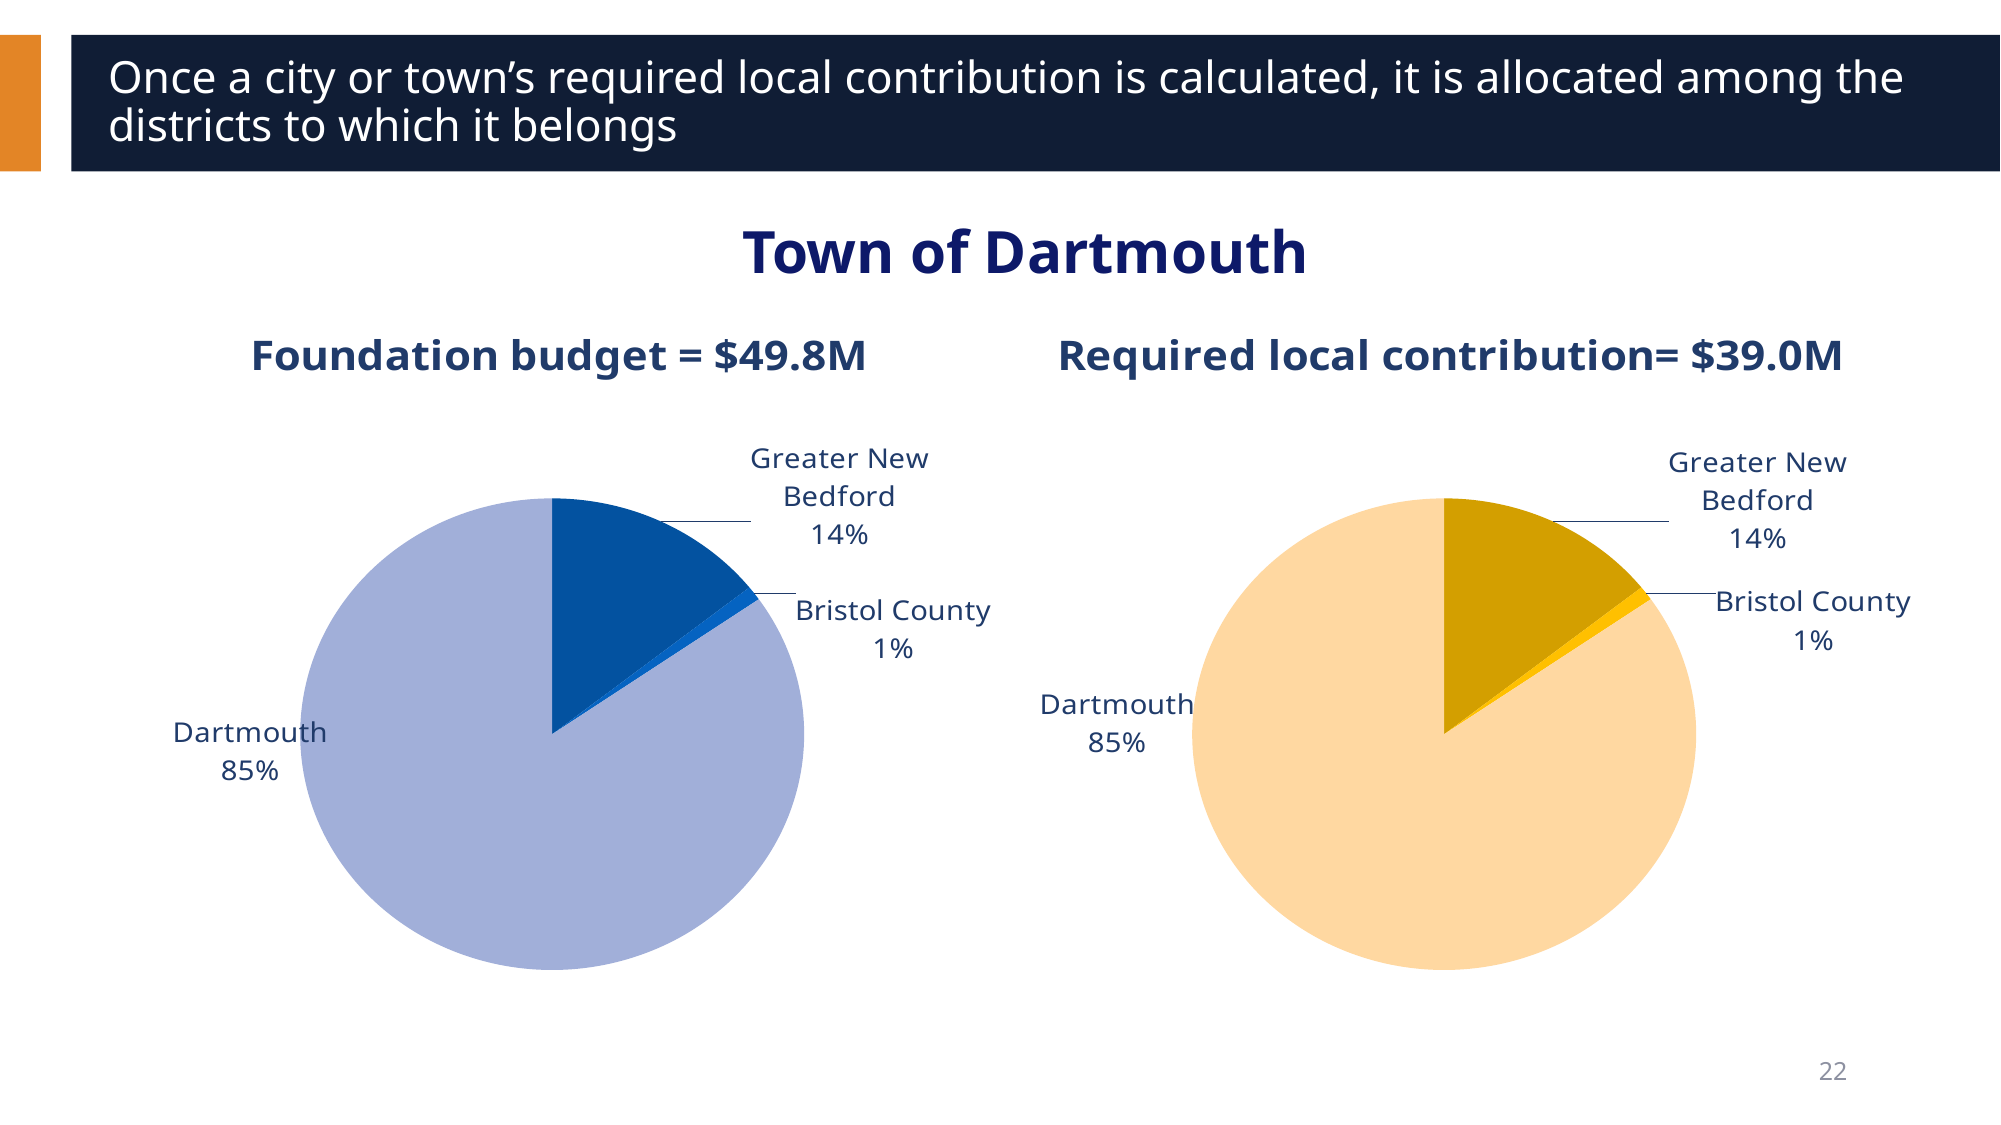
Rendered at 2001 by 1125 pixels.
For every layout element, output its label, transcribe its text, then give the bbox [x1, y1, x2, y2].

chart [51, 293, 1959, 1027]
text_box Town of Dartmouth [492, 207, 1559, 293]
slide_number 22 [1412, 1042, 1863, 1103]
title Once a city or town’s required local contribution is calculated, it is allocated among the districts to which it belongs [93, 47, 1959, 159]
